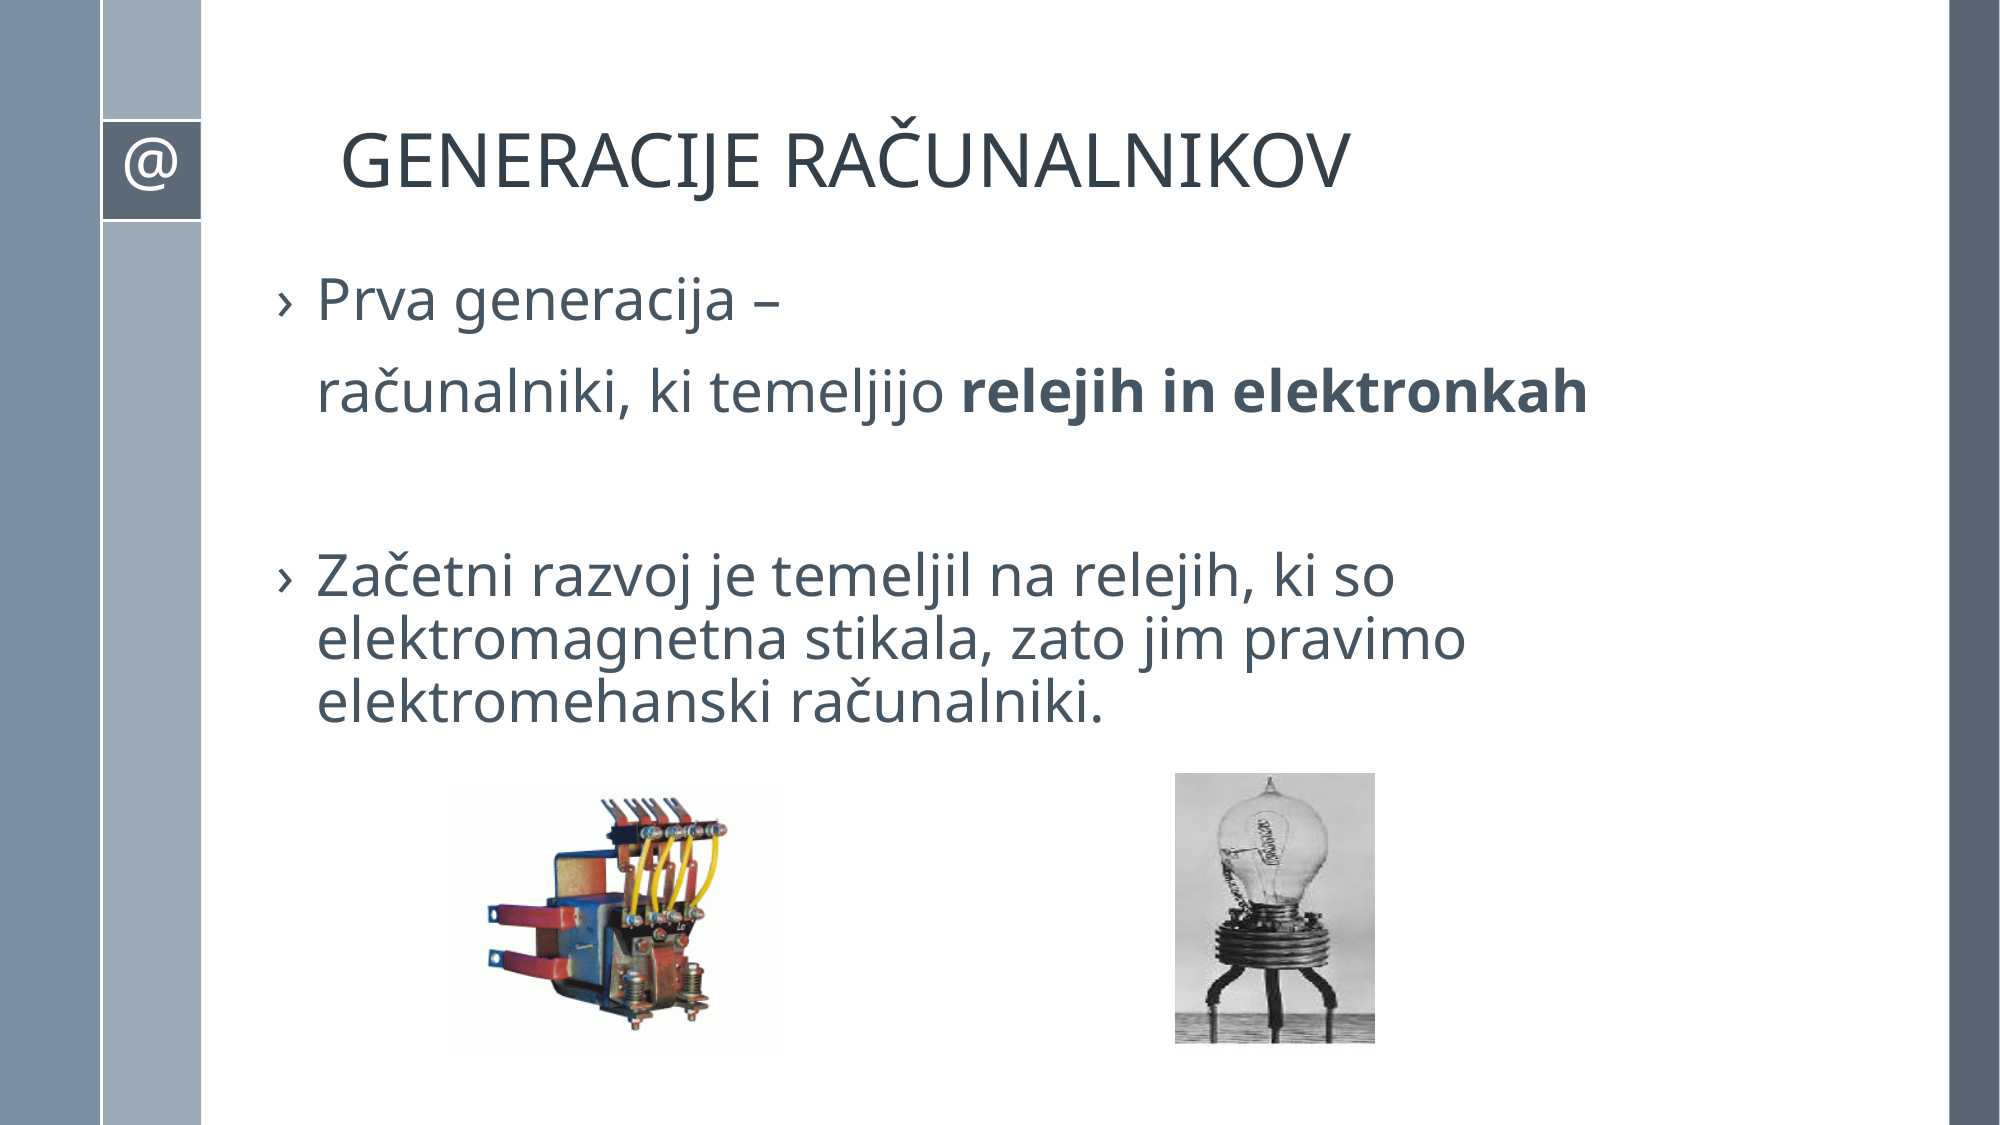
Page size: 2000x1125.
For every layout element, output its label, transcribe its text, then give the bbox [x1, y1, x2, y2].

list Prva generacija – računalniki, ki temeljijo relejih in elektronkah Začetni razvoj je temeljil na relejih, ki so elektromagnetna stikala, zato jim pravimo elektromehanski računalniki. [261, 262, 1867, 1013]
picture [448, 785, 777, 1049]
picture [1175, 773, 1375, 1067]
title GENERACIJE RAČUNALNIKOV [324, 70, 1675, 211]
